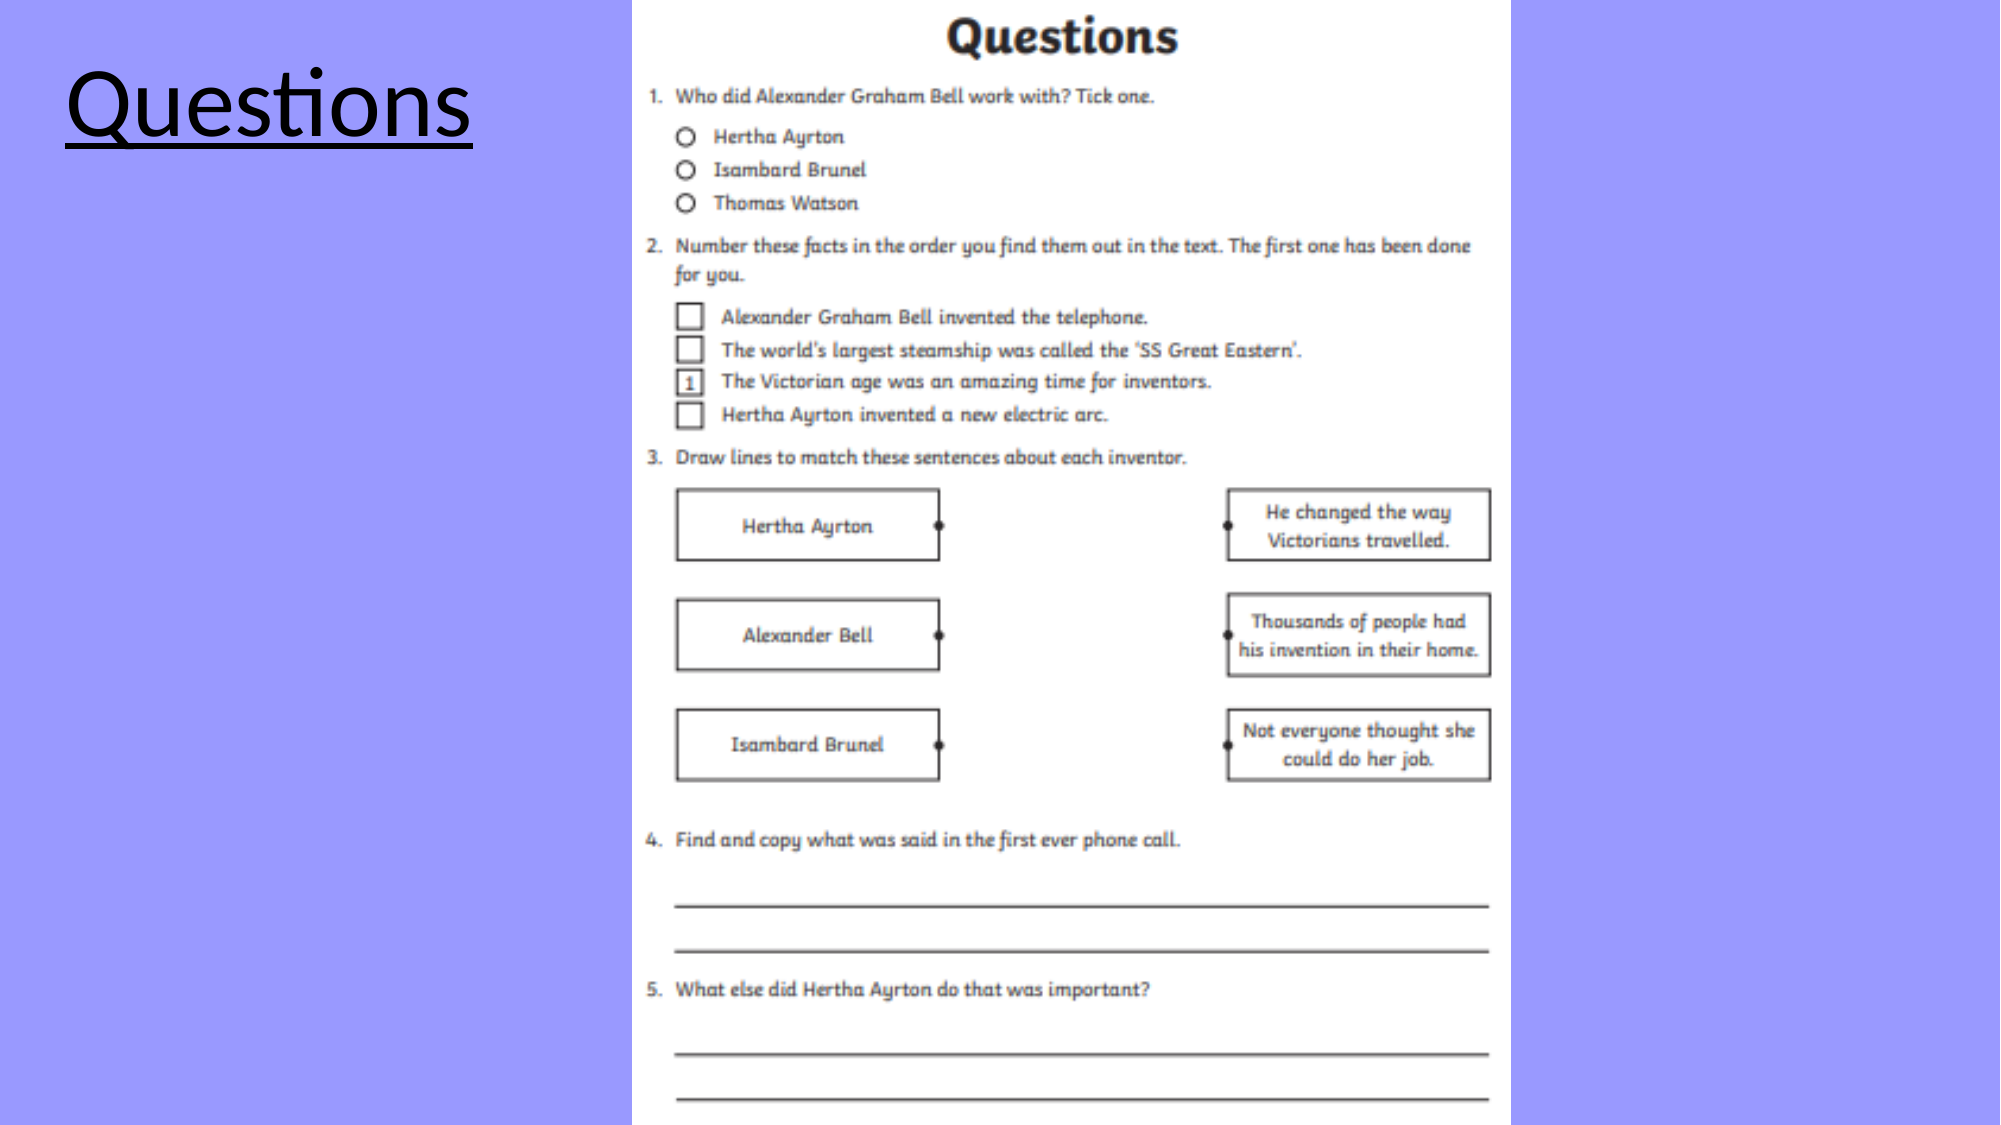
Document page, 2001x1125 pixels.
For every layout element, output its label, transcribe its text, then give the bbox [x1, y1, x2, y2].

text_box Questions [50, 29, 631, 164]
picture [631, 0, 1511, 1125]
